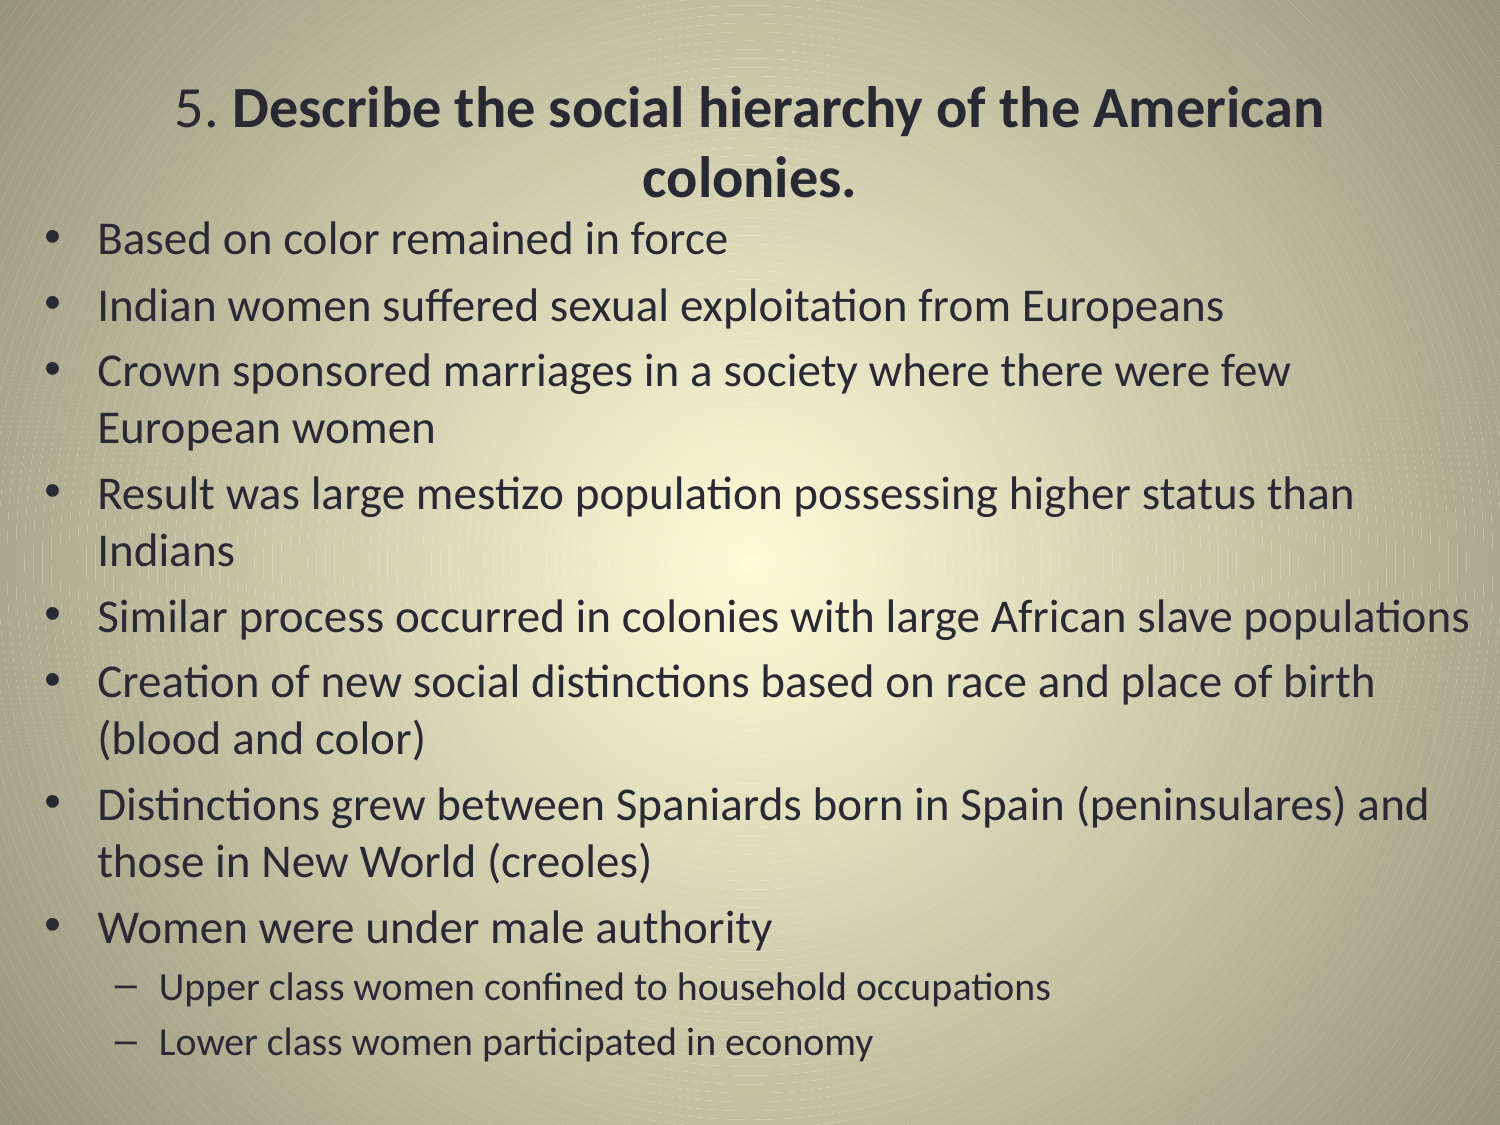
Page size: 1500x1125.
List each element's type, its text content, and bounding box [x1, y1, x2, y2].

list Based on color remained in force Indian women suffered sexual exploitation from Europeans Crown sponsored marriages in a society where there were few European women Result was large mestizo population possessing higher status than Indians Similar process occurred in colonies with large African slave populations Creation of new social distinctions based on race and place of birth (blood and color) Distinctions grew between Spaniards born in Spain (peninsulares) and those in New World (creoles) Women were under male authority Upper class women confined to household occupations Lower class women participated in economy [29, 200, 1500, 1125]
title 5. Describe the social hierarchy of the American colonies. [75, 45, 1425, 200]
